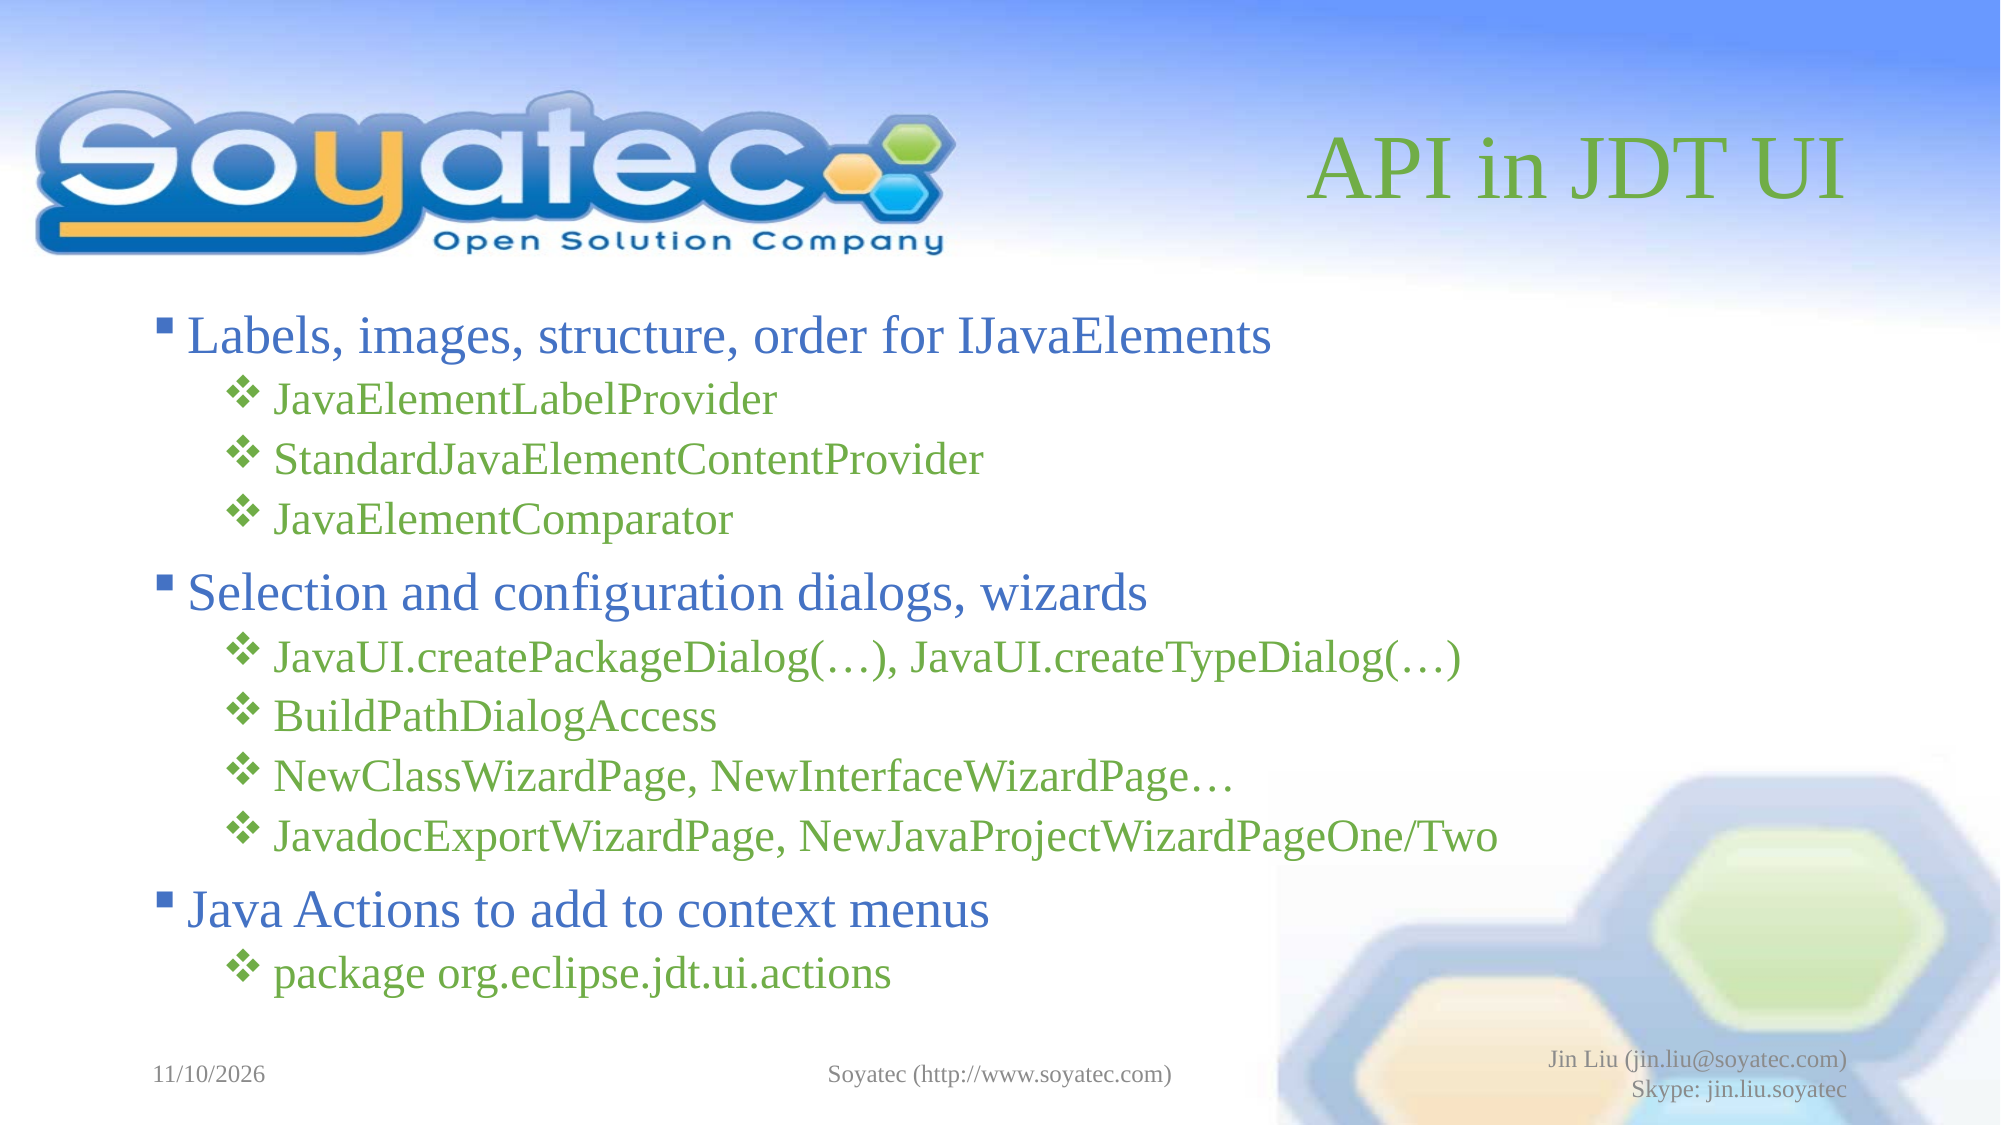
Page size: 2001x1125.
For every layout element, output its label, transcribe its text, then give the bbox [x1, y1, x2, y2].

title API in JDT UI [968, 59, 1863, 278]
list Labels, images, structure, order for IJavaElements JavaElementLabelProvider StandardJavaElementContentProvider JavaElementComparator Selection and configuration dialogs, wizards JavaUI.createPackageDialog(…), JavaUI.createTypeDialog(…) BuildPathDialogAccess NewClassWizardPage, NewInterfaceWizardPage… JavadocExportWizardPage, NewJavaProjectWizardPageOne/Two Java Actions to add to context menus package org.eclipse.jdt.ui.actions [137, 299, 1863, 1014]
picture [0, 0, 2001, 1125]
slide_number Jin Liu (jin.liu@soyatec.com) Skype: jin.liu.soyatec [1412, 1042, 1863, 1103]
footer Soyatec (http://www.soyatec.com) [662, 1042, 1338, 1103]
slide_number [137, 1042, 588, 1103]
